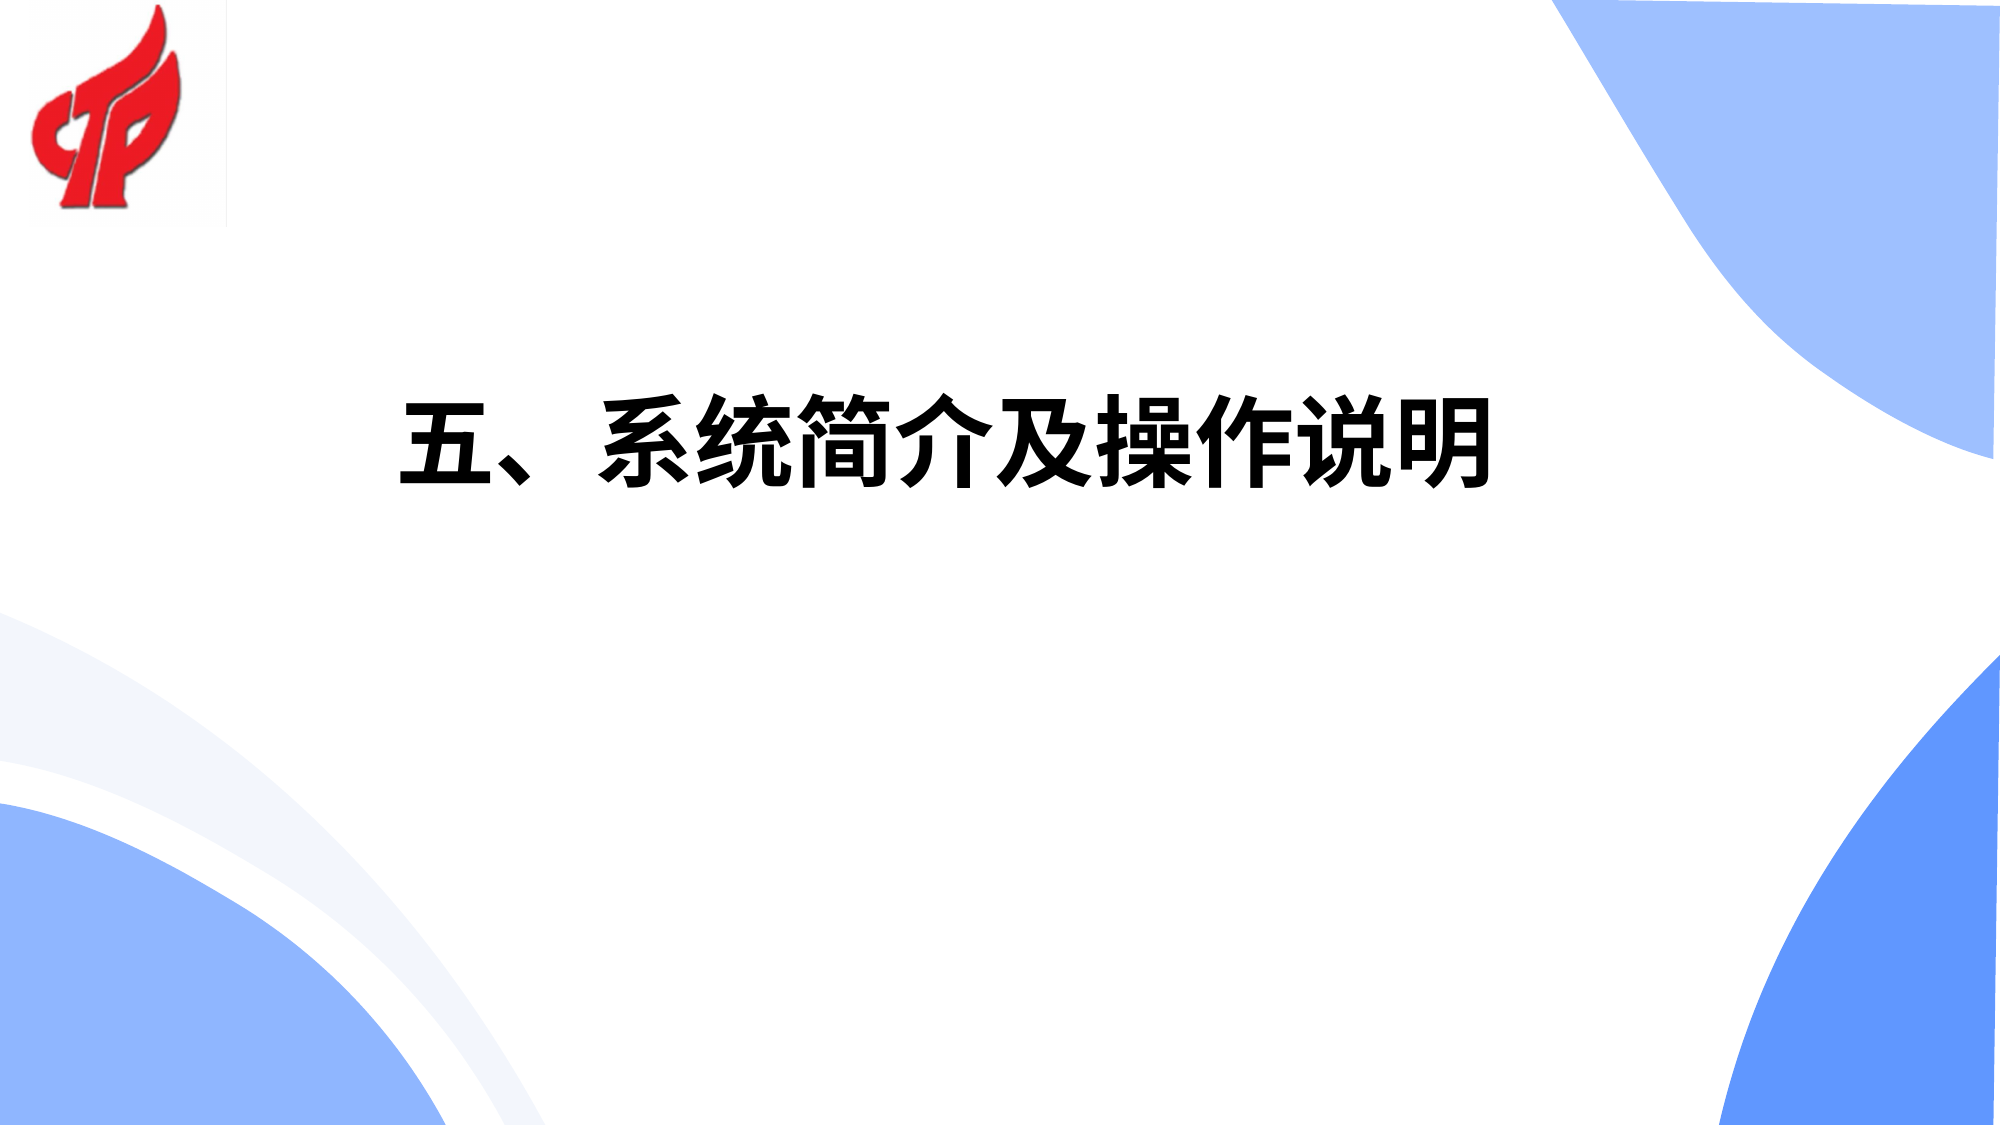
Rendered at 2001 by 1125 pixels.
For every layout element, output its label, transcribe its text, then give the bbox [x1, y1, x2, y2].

text_box [29, 0, 227, 227]
title 五、系统简介及操作说明 [392, 377, 1544, 568]
